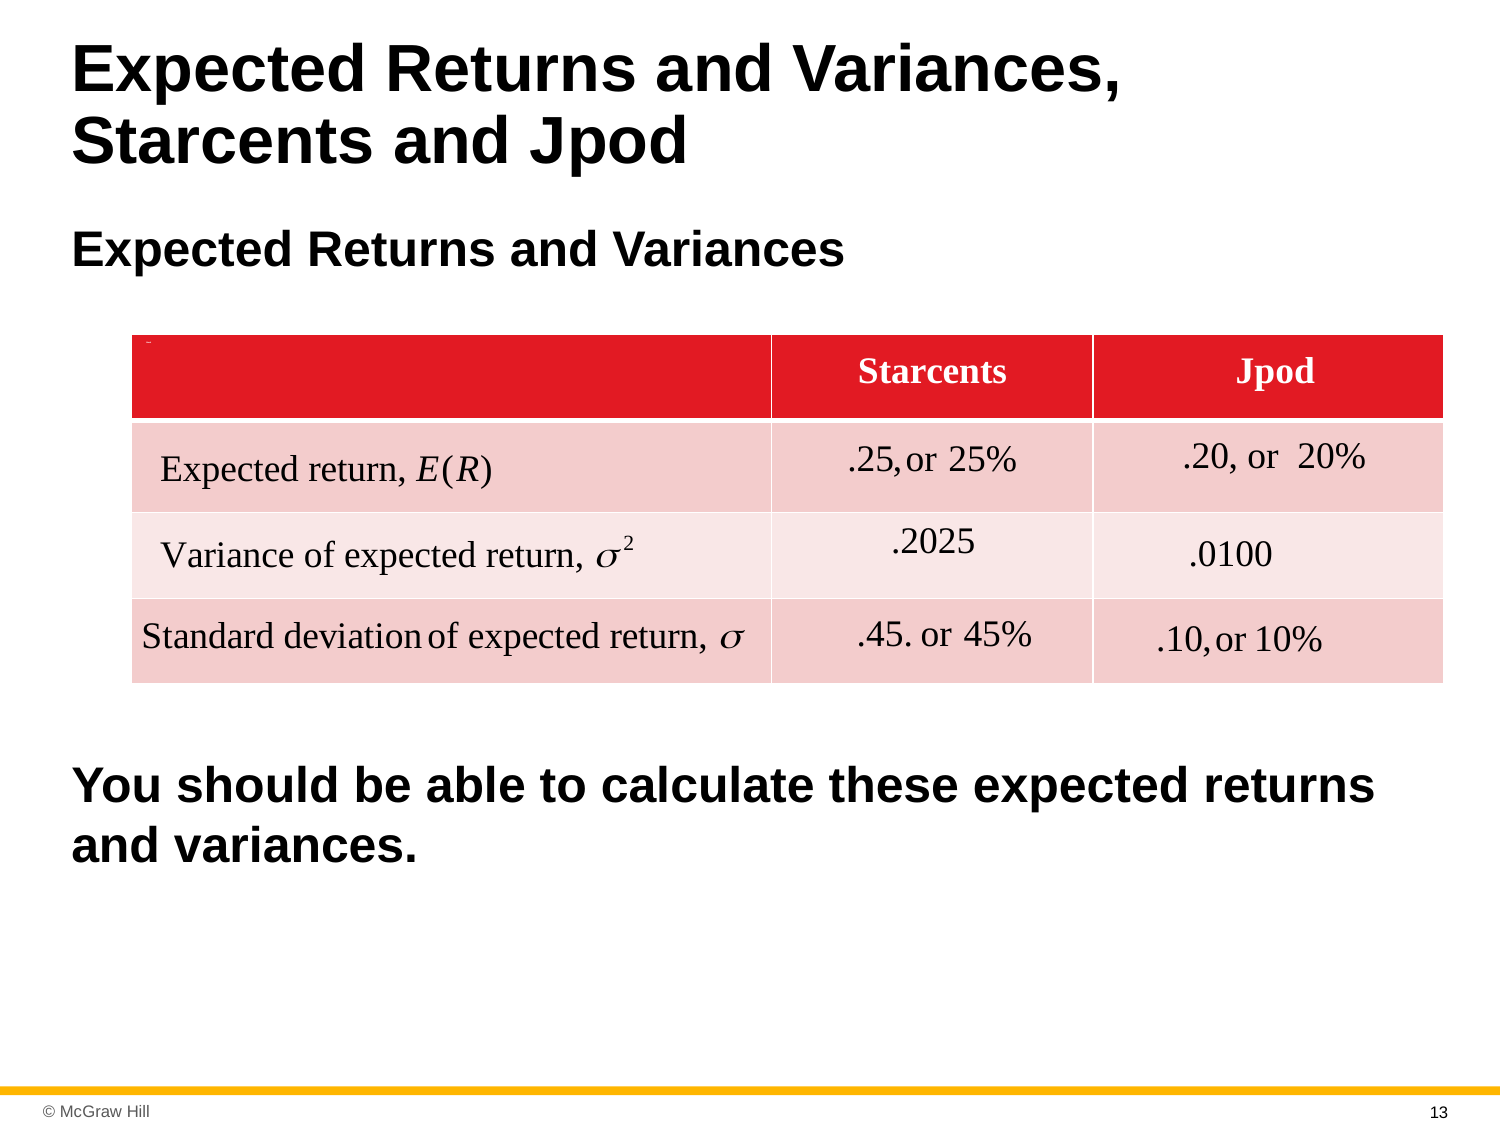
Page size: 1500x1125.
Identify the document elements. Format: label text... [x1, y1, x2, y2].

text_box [889, 522, 978, 561]
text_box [1180, 436, 1371, 483]
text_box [846, 440, 1022, 487]
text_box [139, 616, 750, 663]
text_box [156, 528, 638, 581]
slide_number 13 [1415, 1094, 1474, 1122]
title Expected Returns and Variances, Starcents and Jpod [56, 31, 1444, 180]
table_cell [772, 423, 1092, 512]
table_cell [772, 513, 1092, 598]
list Expected Returns and Variances [56, 209, 1444, 289]
table_header [1094, 335, 1443, 418]
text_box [1154, 620, 1326, 667]
table_cell [132, 599, 771, 683]
table_cell [1094, 513, 1443, 598]
table_header [772, 335, 1092, 418]
table_cell [1094, 423, 1443, 512]
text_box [1231, 352, 1320, 397]
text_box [1187, 535, 1277, 573]
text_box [855, 615, 1037, 662]
table_cell [1094, 599, 1443, 683]
table_cell [132, 513, 771, 598]
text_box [855, 352, 1012, 390]
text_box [156, 450, 497, 494]
table_cell [772, 599, 1092, 683]
table_header blank [132, 335, 771, 418]
table_cell [132, 423, 771, 512]
list You should be able to calculate these expected returns and variances. [56, 744, 1444, 883]
